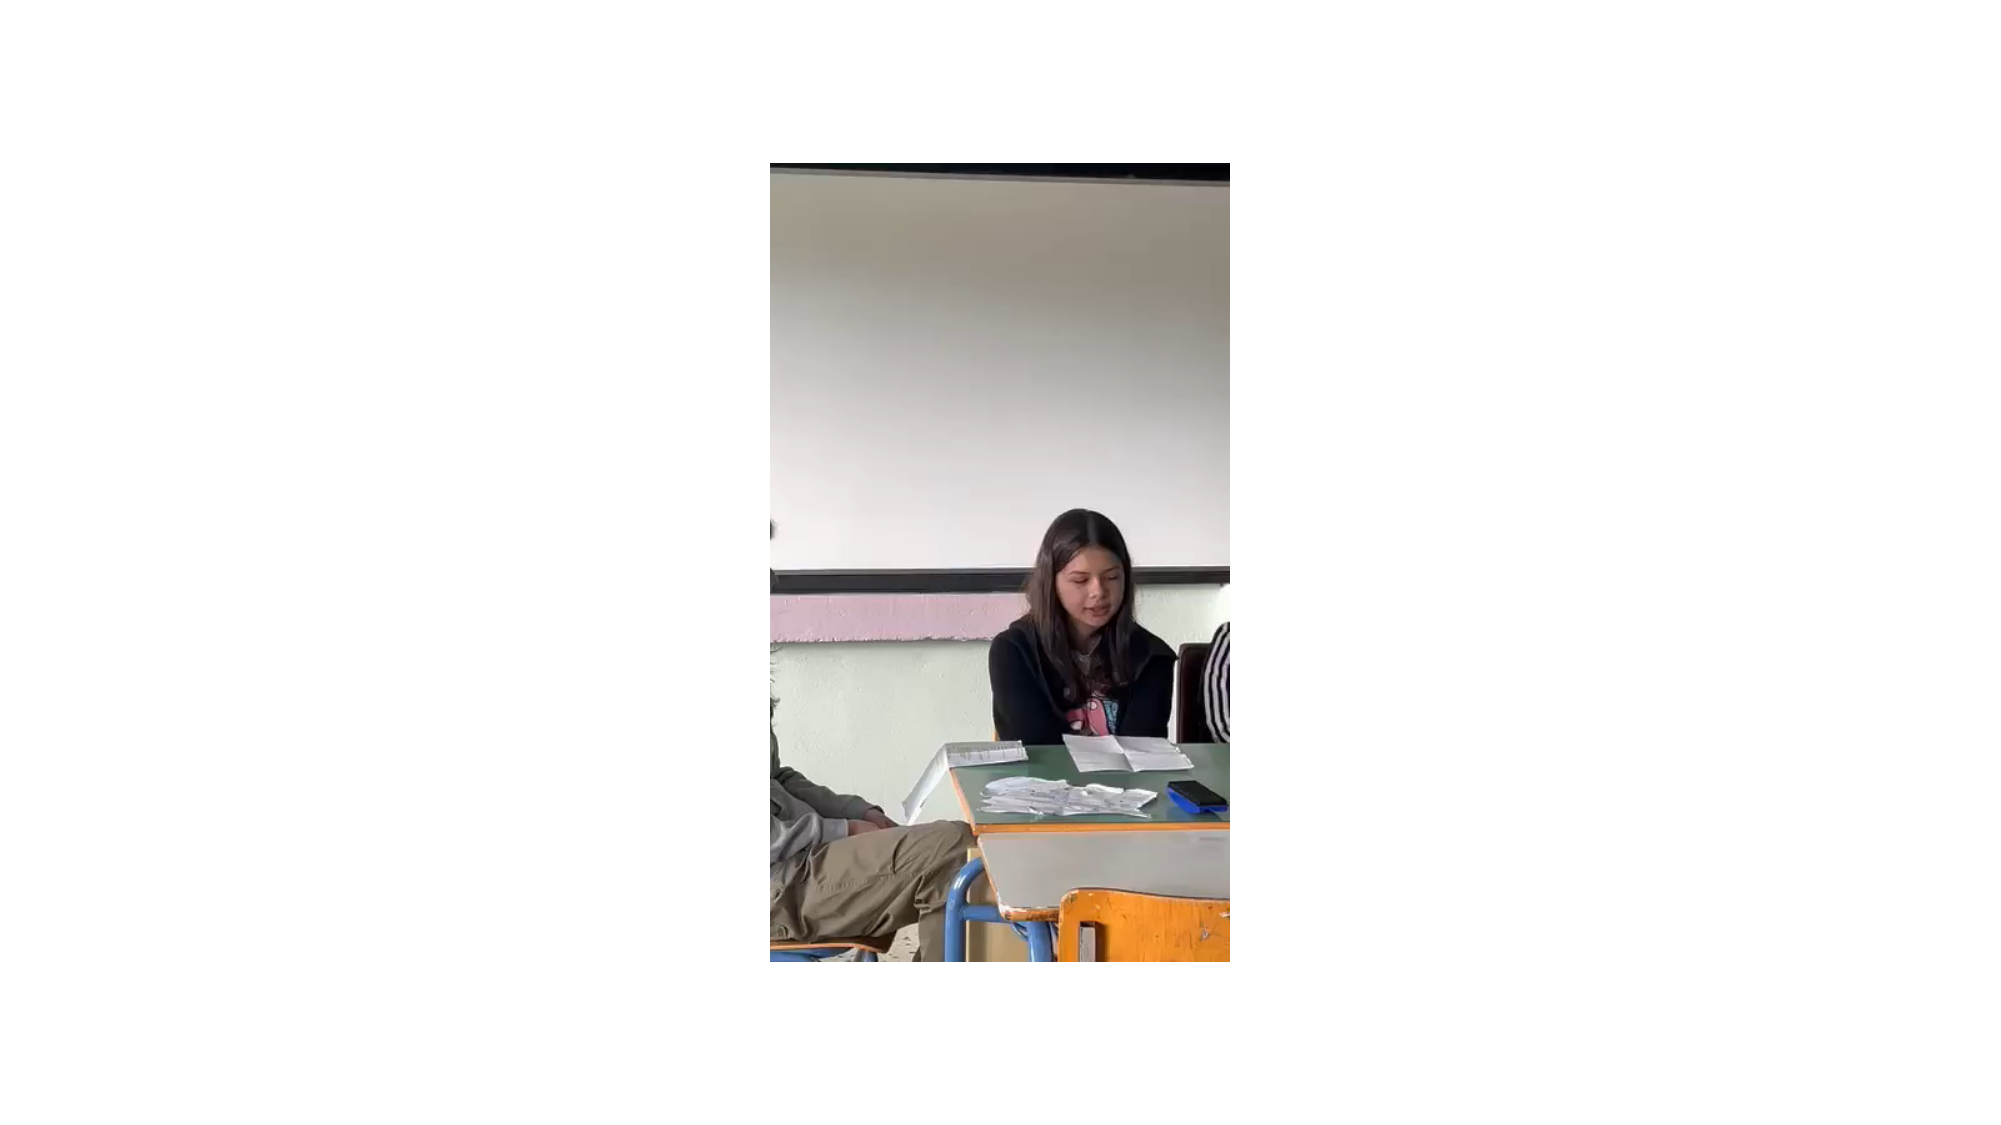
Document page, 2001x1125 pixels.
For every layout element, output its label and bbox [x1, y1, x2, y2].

text_box [769, 162, 1230, 963]
